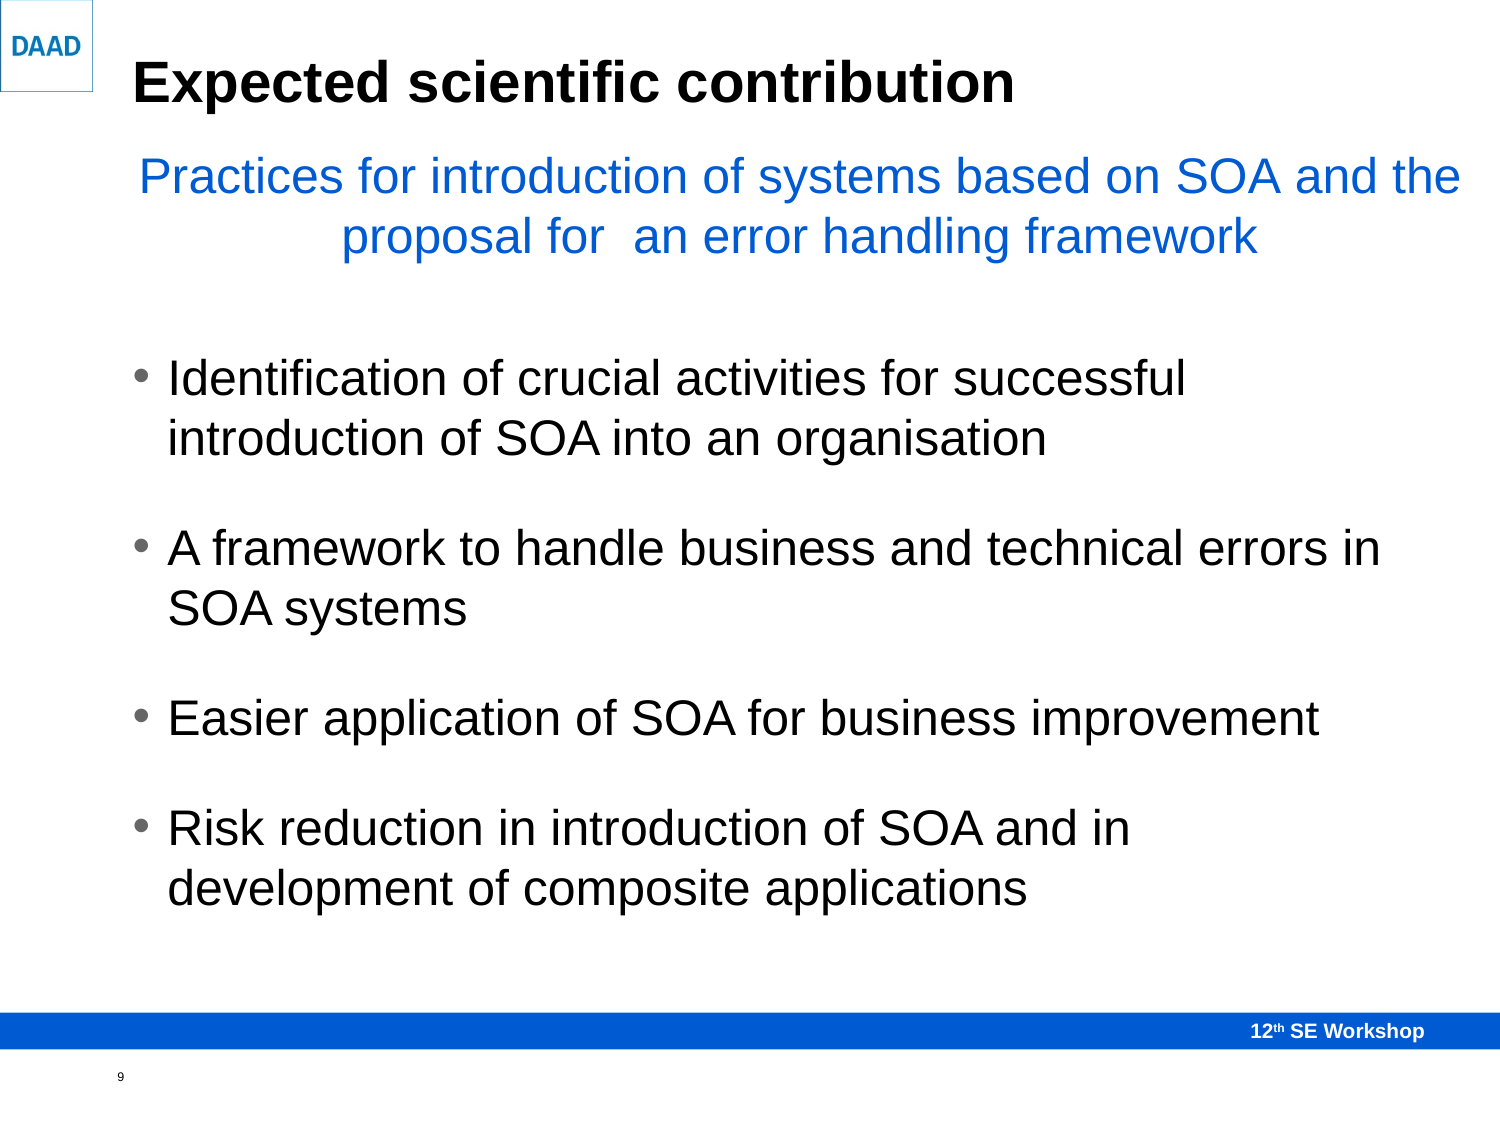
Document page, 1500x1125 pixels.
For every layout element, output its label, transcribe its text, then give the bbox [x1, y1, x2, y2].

title Expected scientific contribution [132, 43, 1467, 139]
list Practices for introduction of systems based on SOA and the proposal for an error handling framework [132, 144, 1468, 279]
list Identification of crucial activities for successful introduction of SOA into an organisation A framework to handle business and technical errors in SOA systems Easier application of SOA for business improvement Risk reduction in introduction of SOA and in development of composite applications [132, 345, 1431, 976]
picture [0, 0, 93, 92]
